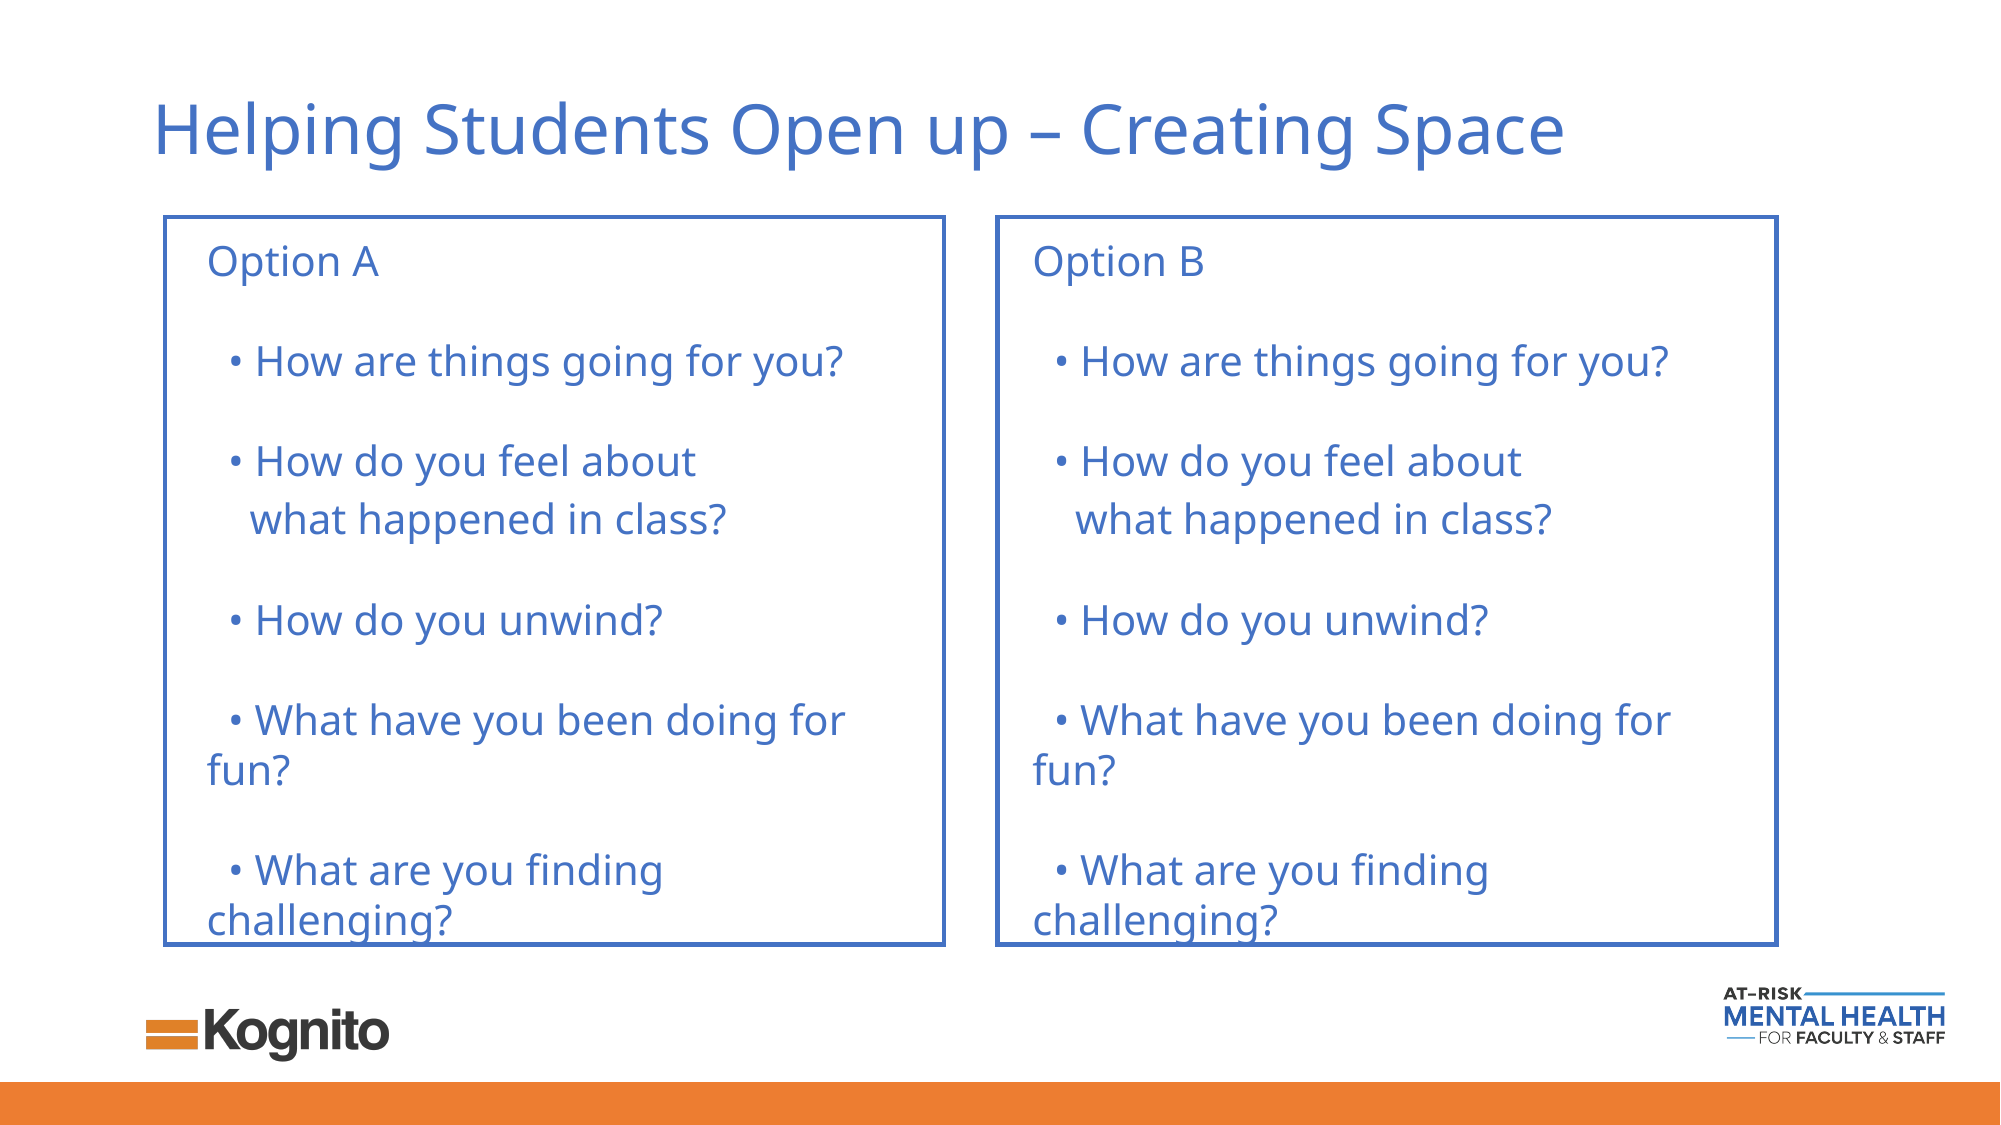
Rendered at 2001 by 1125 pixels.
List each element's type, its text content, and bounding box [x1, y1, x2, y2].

picture [137, 997, 398, 1074]
picture [1723, 987, 1945, 1044]
text_box [997, 216, 1778, 946]
text_box Helping Students Open up – Creating Space [137, 71, 1863, 238]
text_box [164, 216, 945, 946]
text_box [0, 1081, 2000, 1125]
